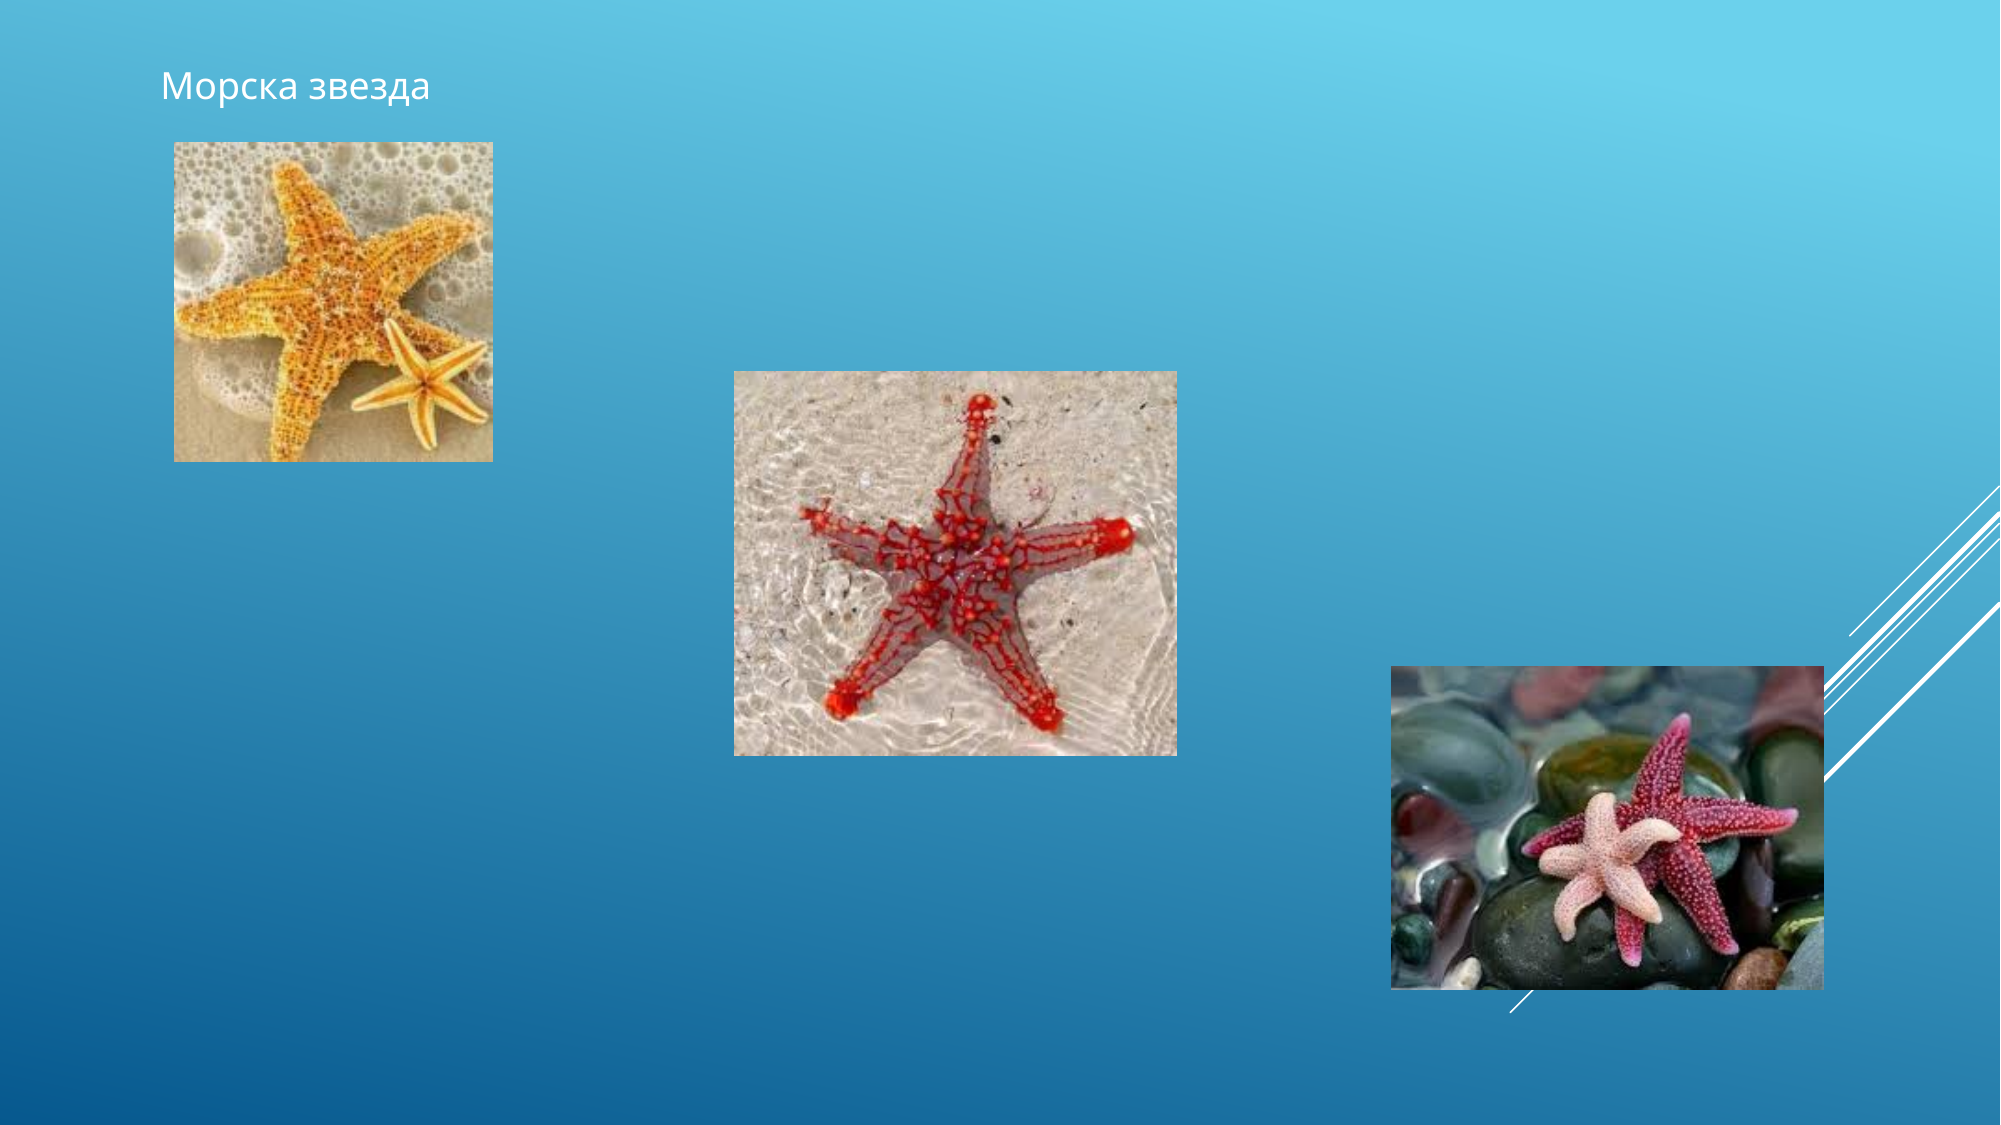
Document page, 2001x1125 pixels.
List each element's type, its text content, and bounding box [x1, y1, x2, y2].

picture [173, 142, 494, 462]
text_box Морска звезда [145, 55, 1724, 115]
picture [1390, 666, 1824, 991]
picture [734, 371, 1178, 756]
